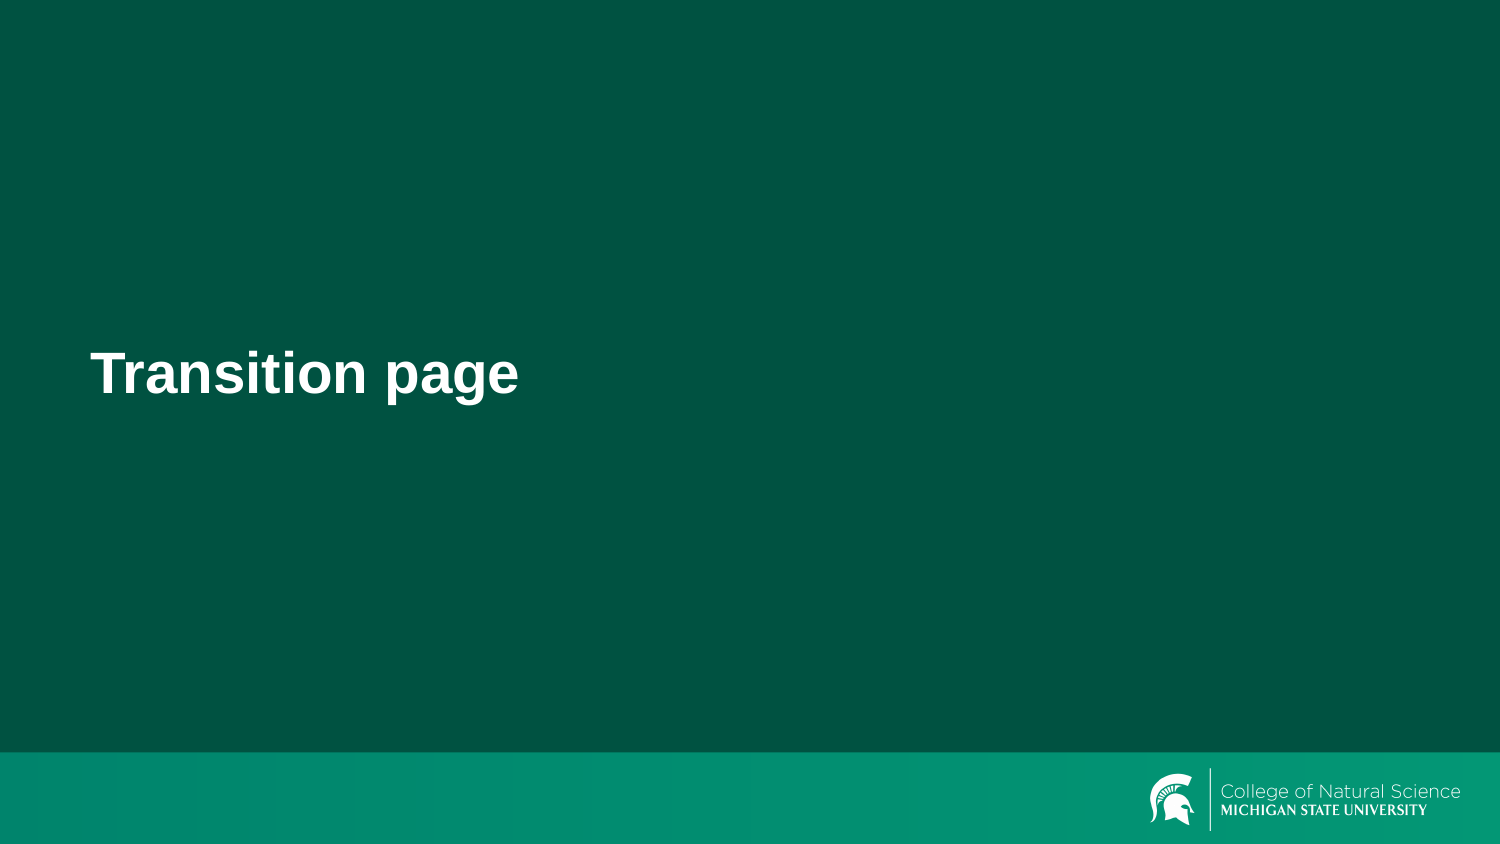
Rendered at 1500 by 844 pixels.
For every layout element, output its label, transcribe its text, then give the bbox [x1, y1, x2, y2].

title Transition page [75, 320, 1093, 721]
picture [1150, 768, 1461, 831]
